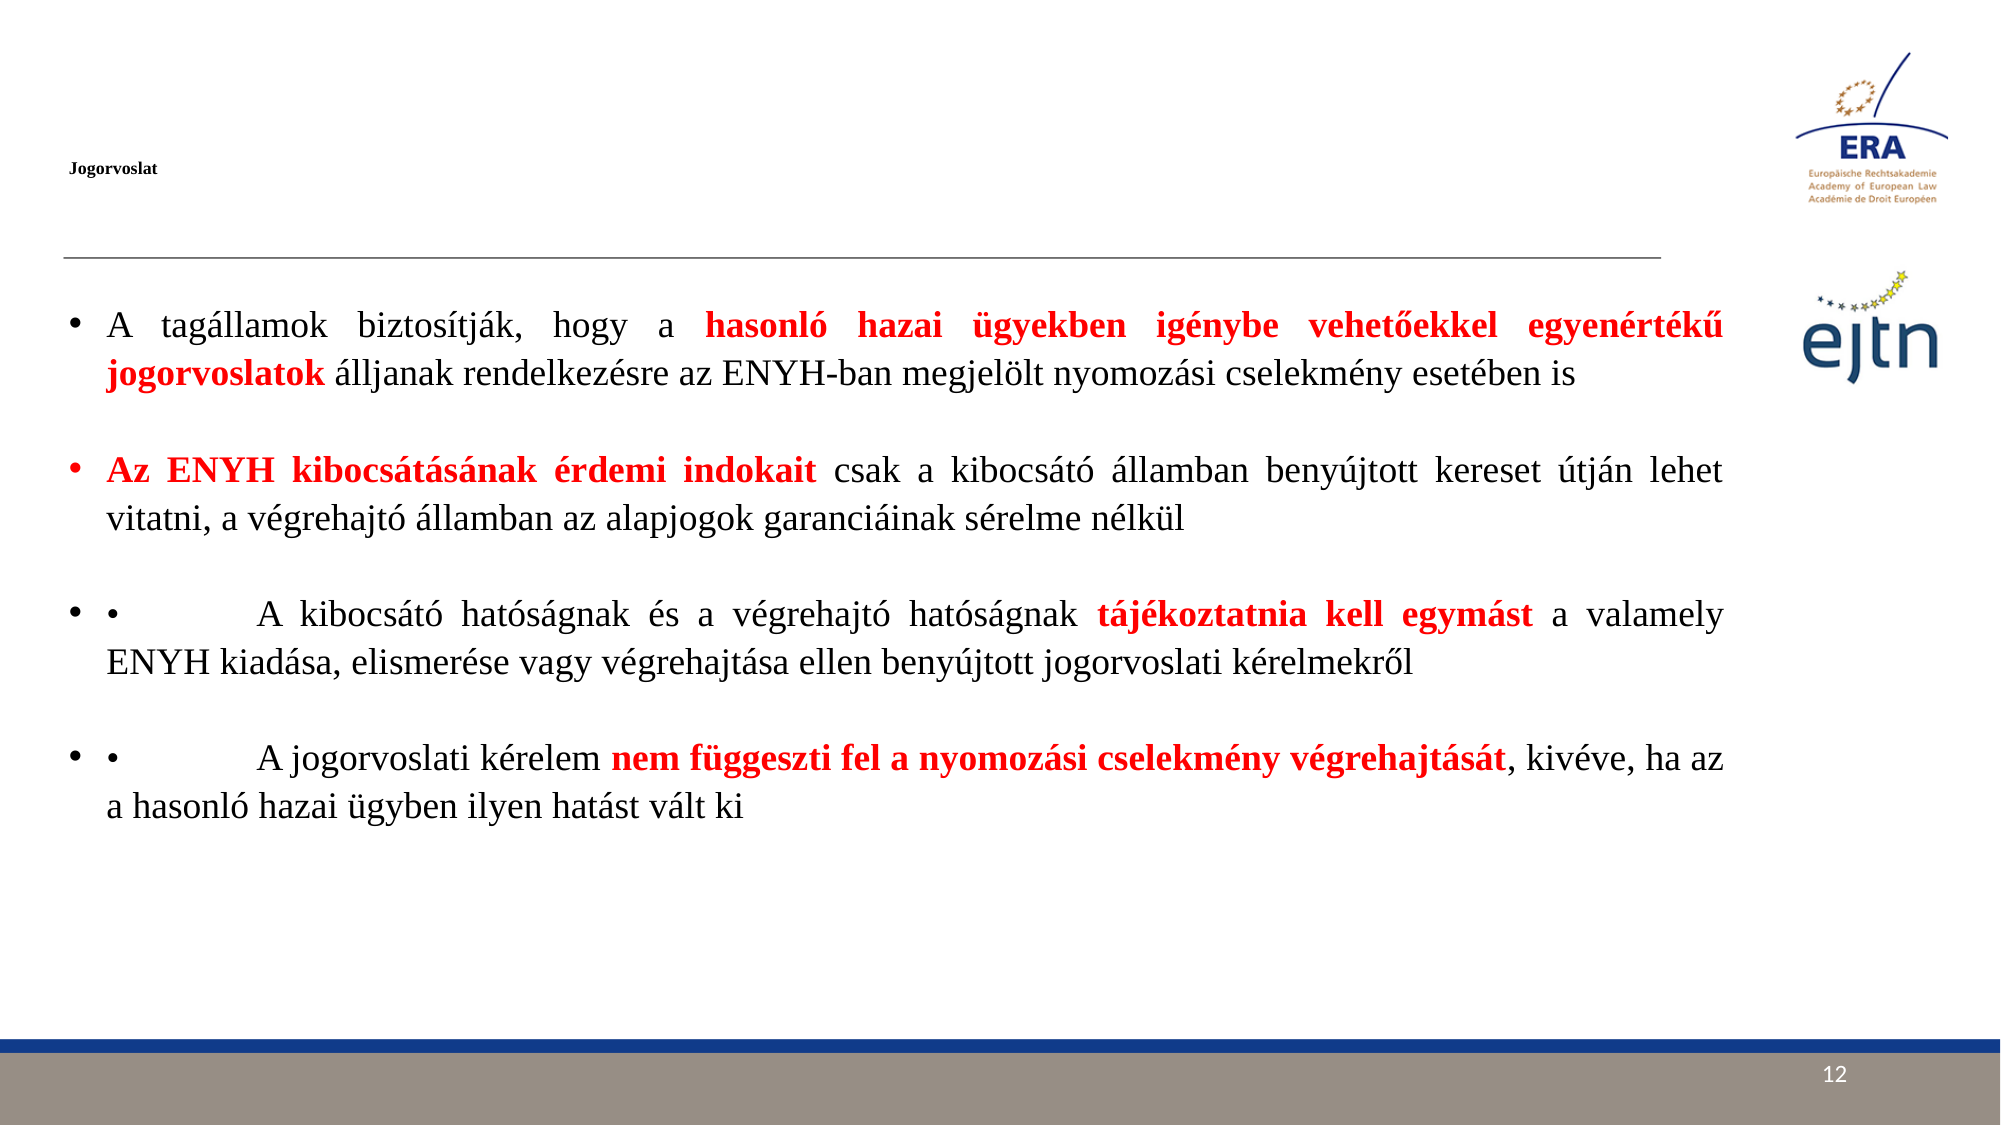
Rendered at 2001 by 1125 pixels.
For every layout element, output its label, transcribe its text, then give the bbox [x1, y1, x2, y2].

title Jogorvoslat [53, 111, 1843, 230]
list A tagállamok biztosítják, hogy a hasonló hazai ügyekben igénybe vehetőekkel egyenértékű jogorvoslatok álljanak rendelkezésre az ENYH-ban megjelölt nyomozási cselekmény esetében is Az ENYH kibocsátásának érdemi indokait csak a kibocsátó államban benyújtott kereset útján lehet vitatni, a végrehajtó államban az alapjogok garanciáinak sérelme nélkül • A kibocsátó hatóságnak és a végrehajtó hatóságnak tájékoztatnia kell egymást a valamely ENYH kiadása, elismerése vagy végrehajtása ellen benyújtott jogorvoslati kérelmekről • A jogorvoslati kérelem nem függeszti fel a nyomozási cselekmény végrehajtását, kivéve, ha az a hasonló hazai ügyben ilyen hatást vált ki [53, 244, 1740, 1073]
slide_number 12 [1412, 1042, 1863, 1103]
picture [0, 0, 2001, 1125]
